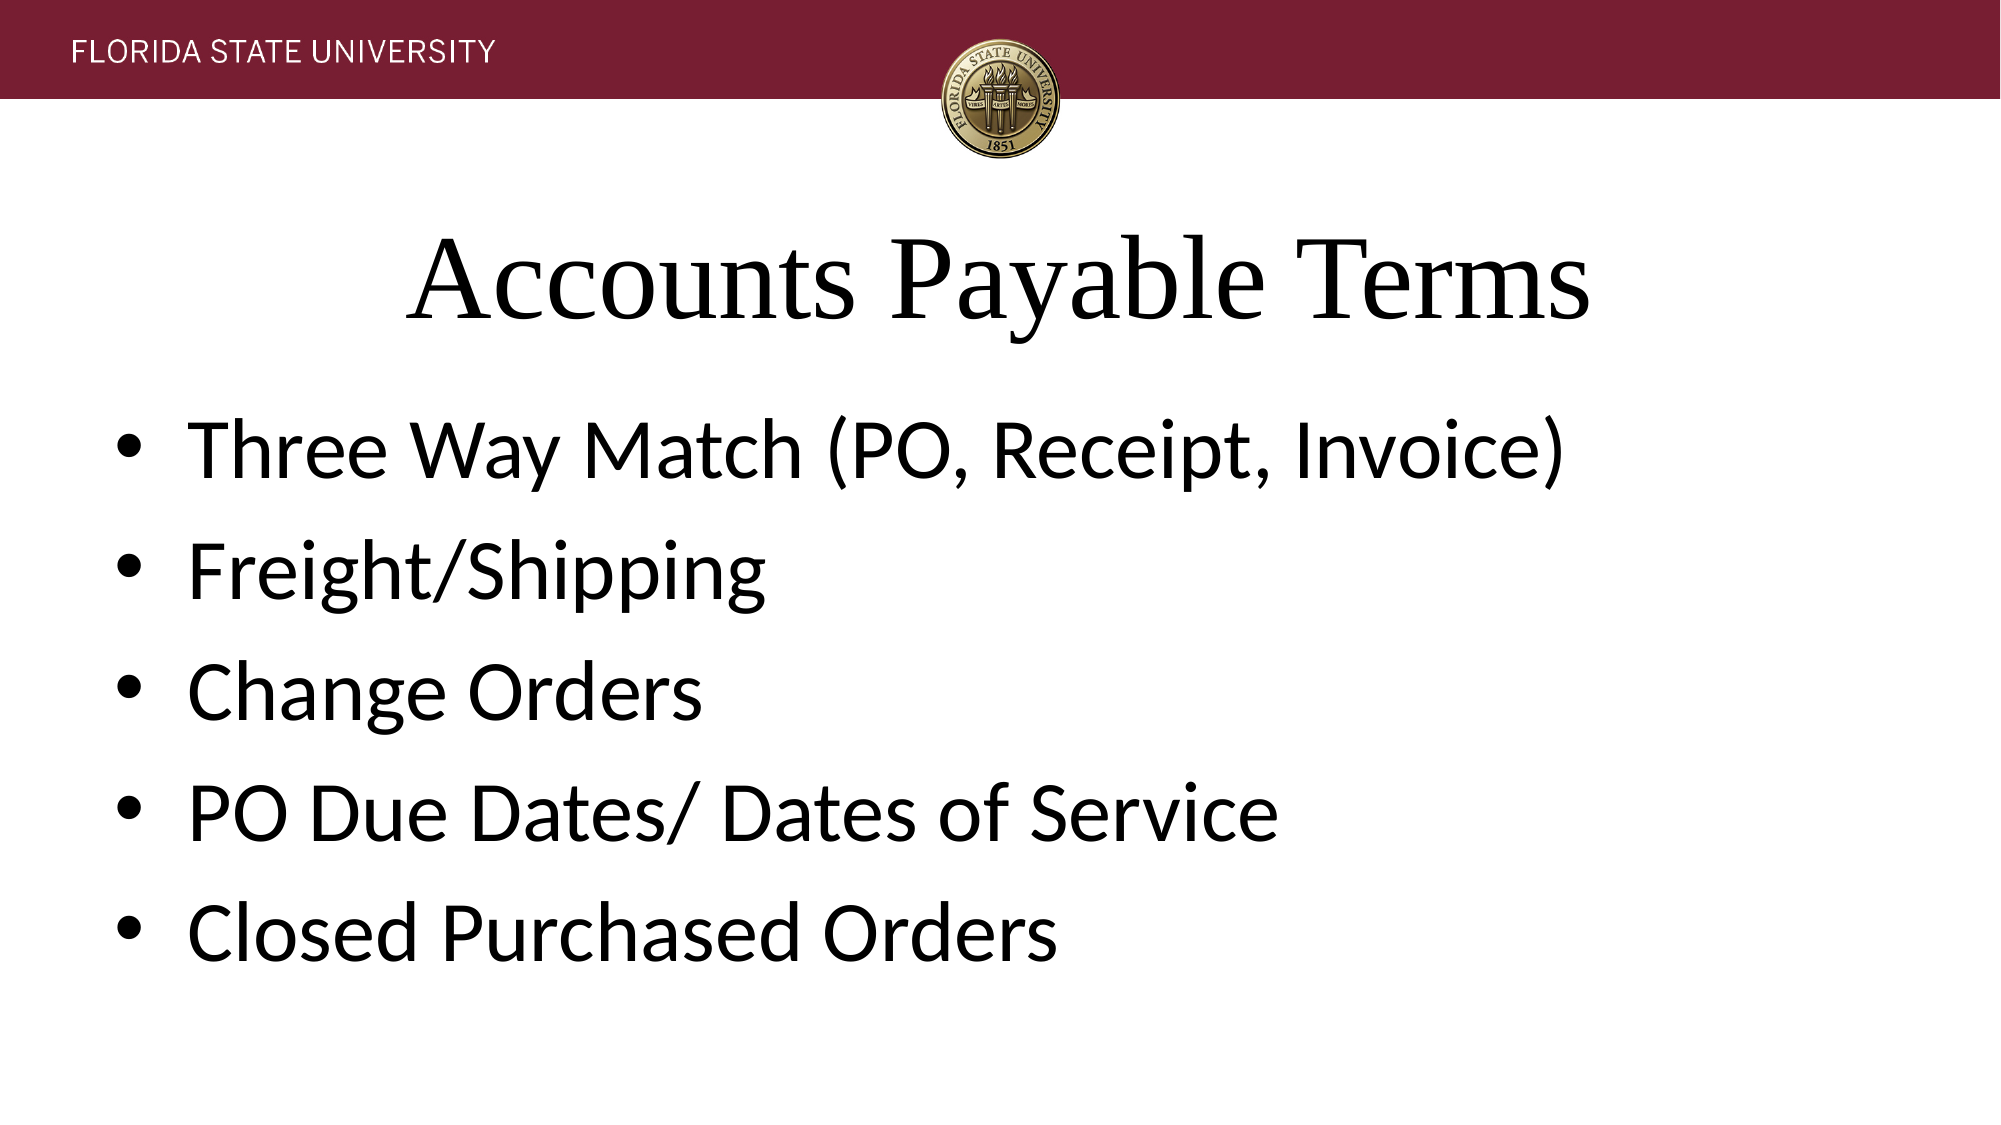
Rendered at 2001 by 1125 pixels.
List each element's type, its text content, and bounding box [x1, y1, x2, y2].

picture [0, 0, 2001, 1125]
list Three Way Match (PO, Receipt, Invoice) Freight/Shipping Change Orders PO Due Dates/ Dates of Service Closed Purchased Orders [99, 385, 1900, 992]
title Accounts Payable Terms [99, 191, 1900, 351]
